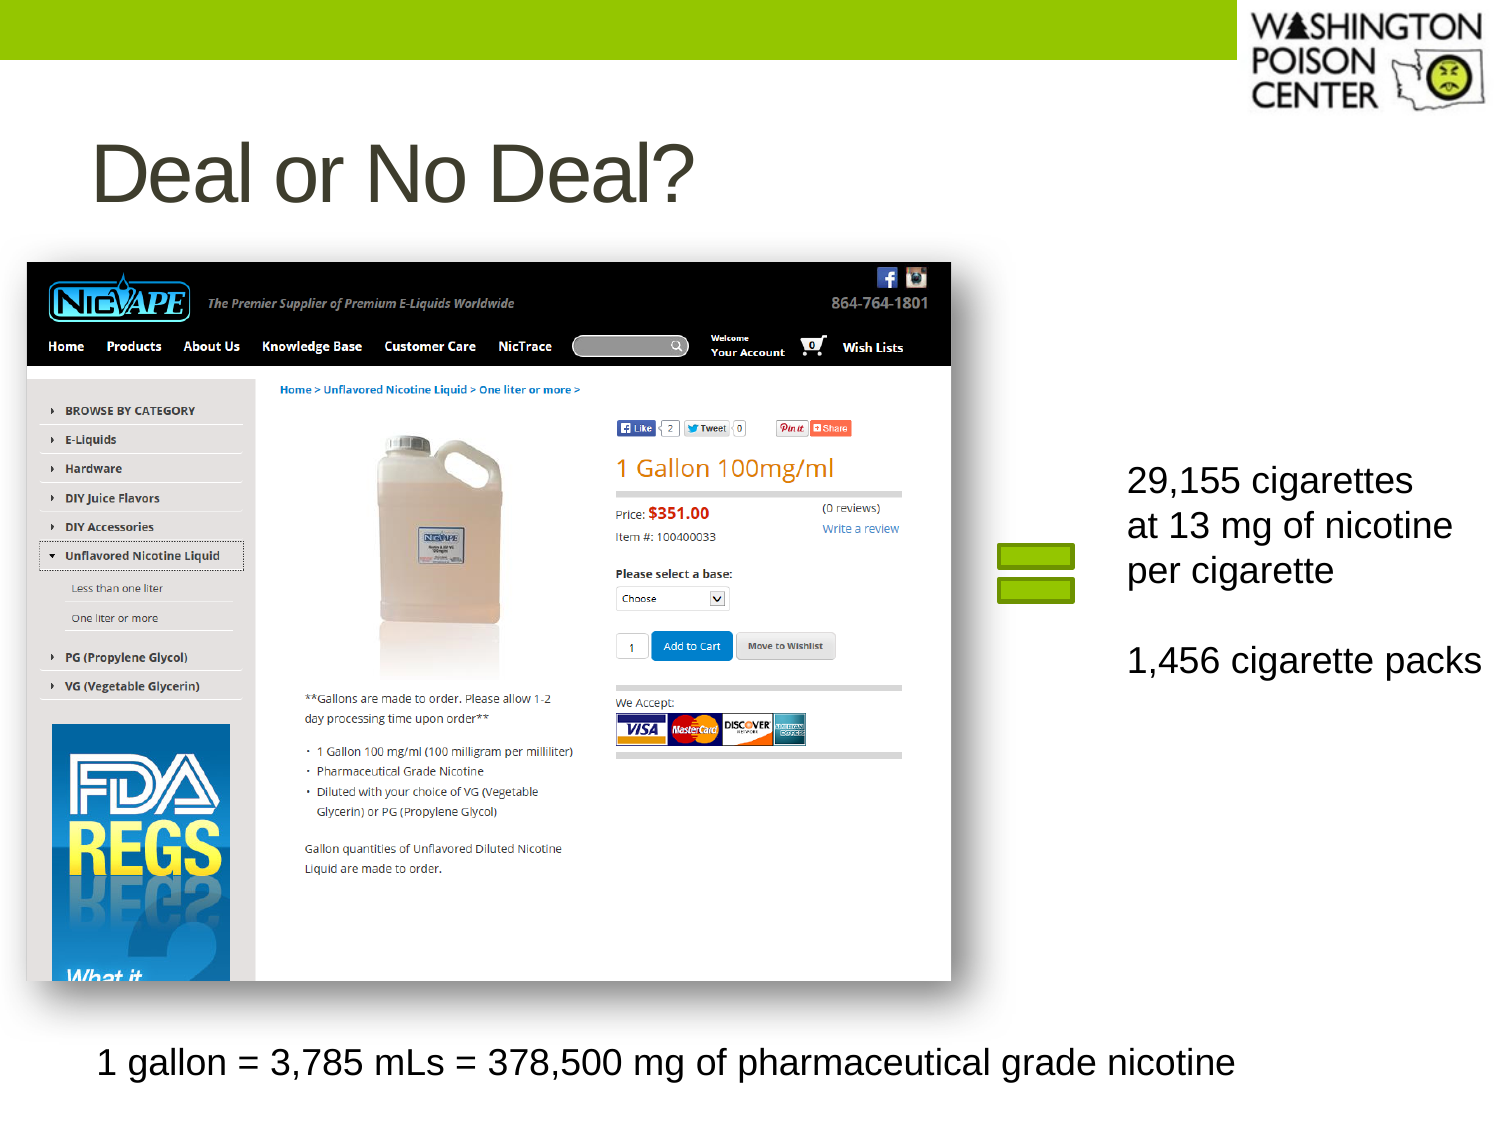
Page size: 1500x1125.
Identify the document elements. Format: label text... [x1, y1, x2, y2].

text_box [997, 577, 1075, 604]
text_box 29,155 cigarettes at 13 mg of nicotine per cigarette 1,456 cigarette packs [1112, 448, 1498, 689]
title Deal or No Deal? [75, 87, 1425, 250]
picture [26, 262, 952, 981]
picture [1237, 0, 1500, 121]
text_box [997, 543, 1075, 570]
text_box 1 gallon = 3,785 mLs = 378,500 mg of pharmaceutical grade nicotine [81, 1030, 1252, 1091]
